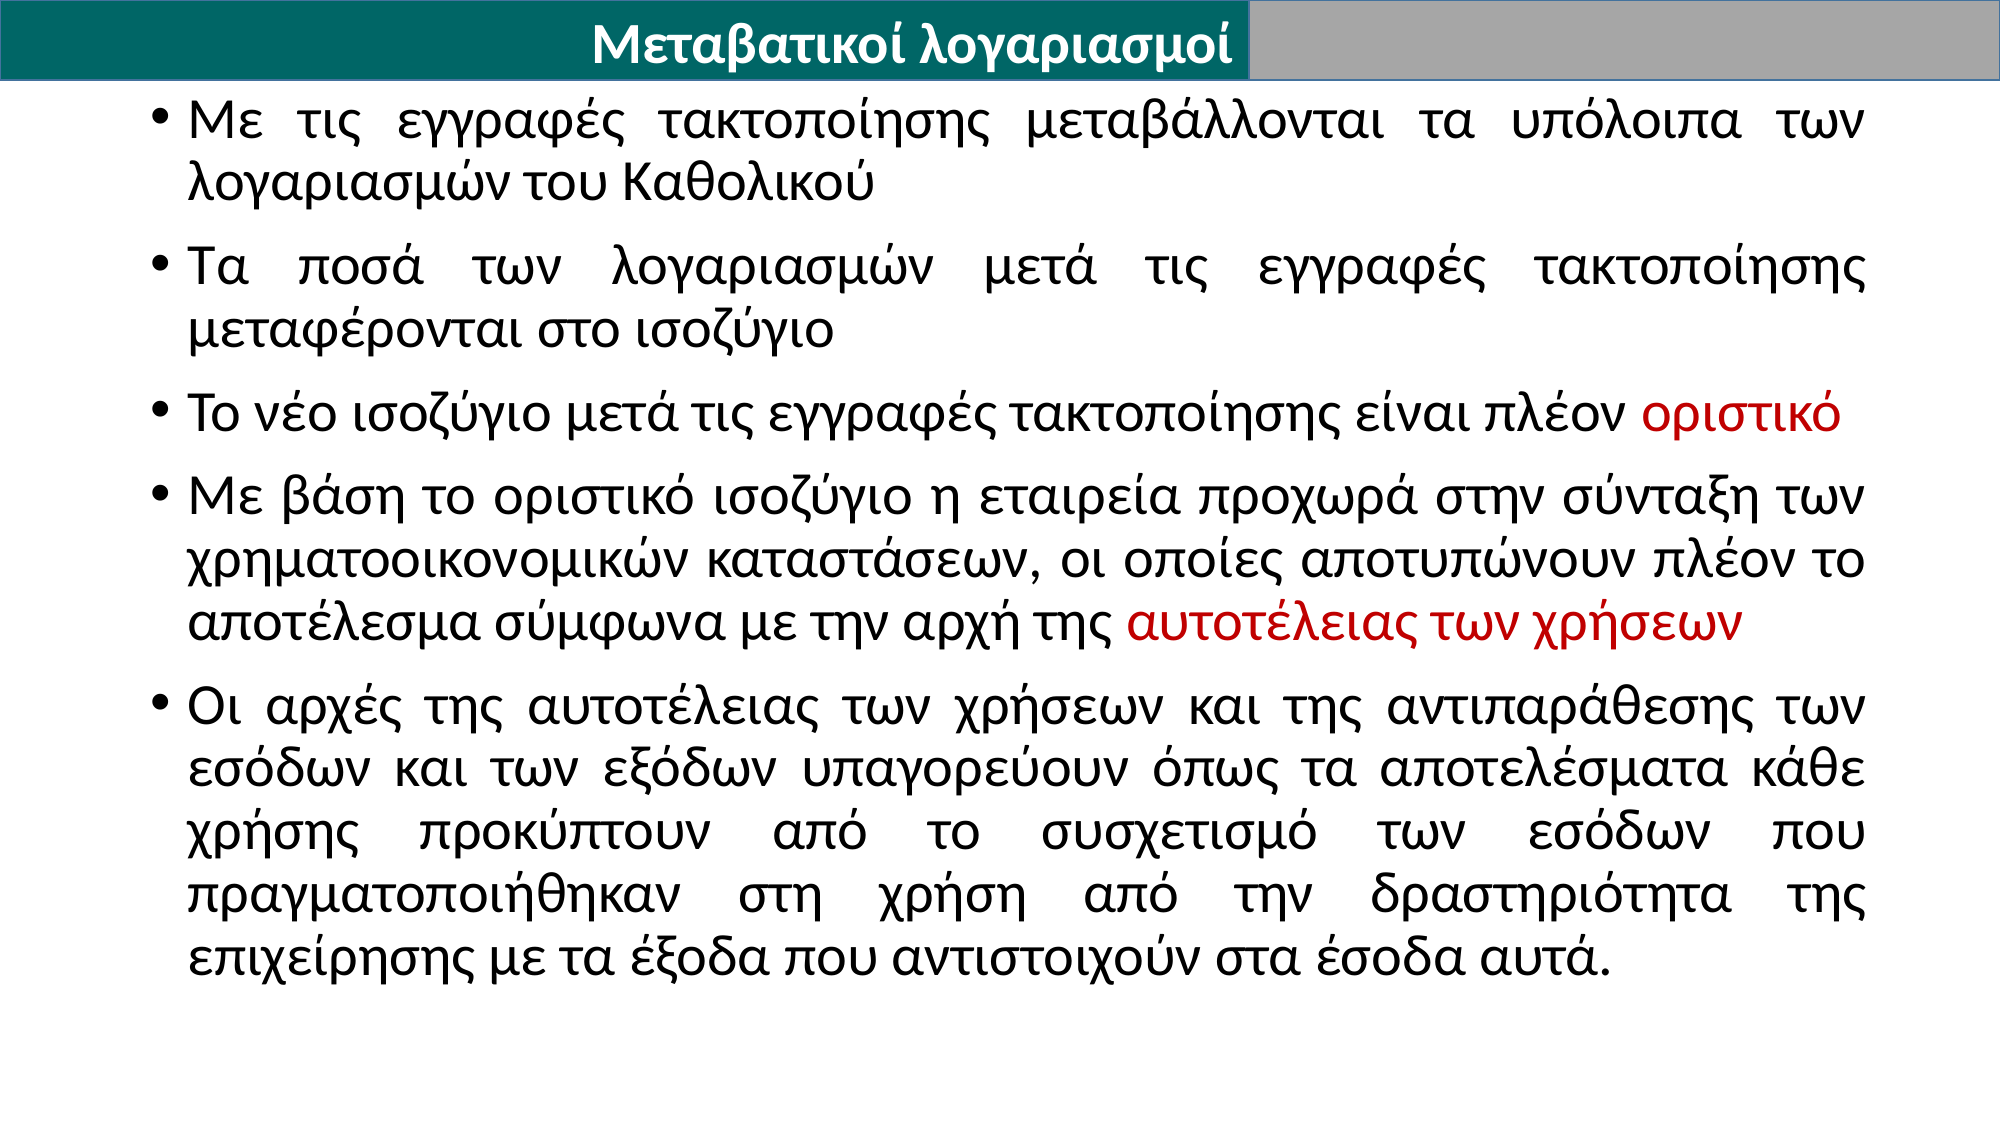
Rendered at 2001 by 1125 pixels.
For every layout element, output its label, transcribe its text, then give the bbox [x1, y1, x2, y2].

text_box Μεταβατικοί λογαριασμοί [0, 0, 1248, 81]
text_box [1248, 0, 2000, 81]
list Με τις εγγραφές τακτοποίησης μεταβάλλονται τα υπόλοιπα των λογαριασμών του Καθολικού Τα ποσά των λογαριασμών μετά τις εγγραφές τακτοποίησης μεταφέρονται στο ισοζύγιο Το νέο ισοζύγιο μετά τις εγγραφές τακτοποίησης είναι πλέον οριστικό Με βάση το οριστικό ισοζύγιο η εταιρεία προχωρά στην σύνταξη των χρηματοοικονομικών καταστάσεων, οι οποίες αποτυπώνουν πλέον το αποτέλεσμα σύμφωνα με την αρχή της αυτοτέλειας των χρήσεων Οι αρχές της αυτοτέλειας των χρήσεων και της αντιπαράθεσης των εσόδων και των εξόδων υπαγορεύουν όπως τα αποτελέσματα κάθε χρήσης προκύπτουν από το συσχετισμό των εσόδων που πραγματοποιήθηκαν στη χρήση από την δραστηριότητα της επιχείρησης με τα έξοδα που αντιστοιχούν στα έσοδα αυτά. [135, 81, 1883, 1125]
